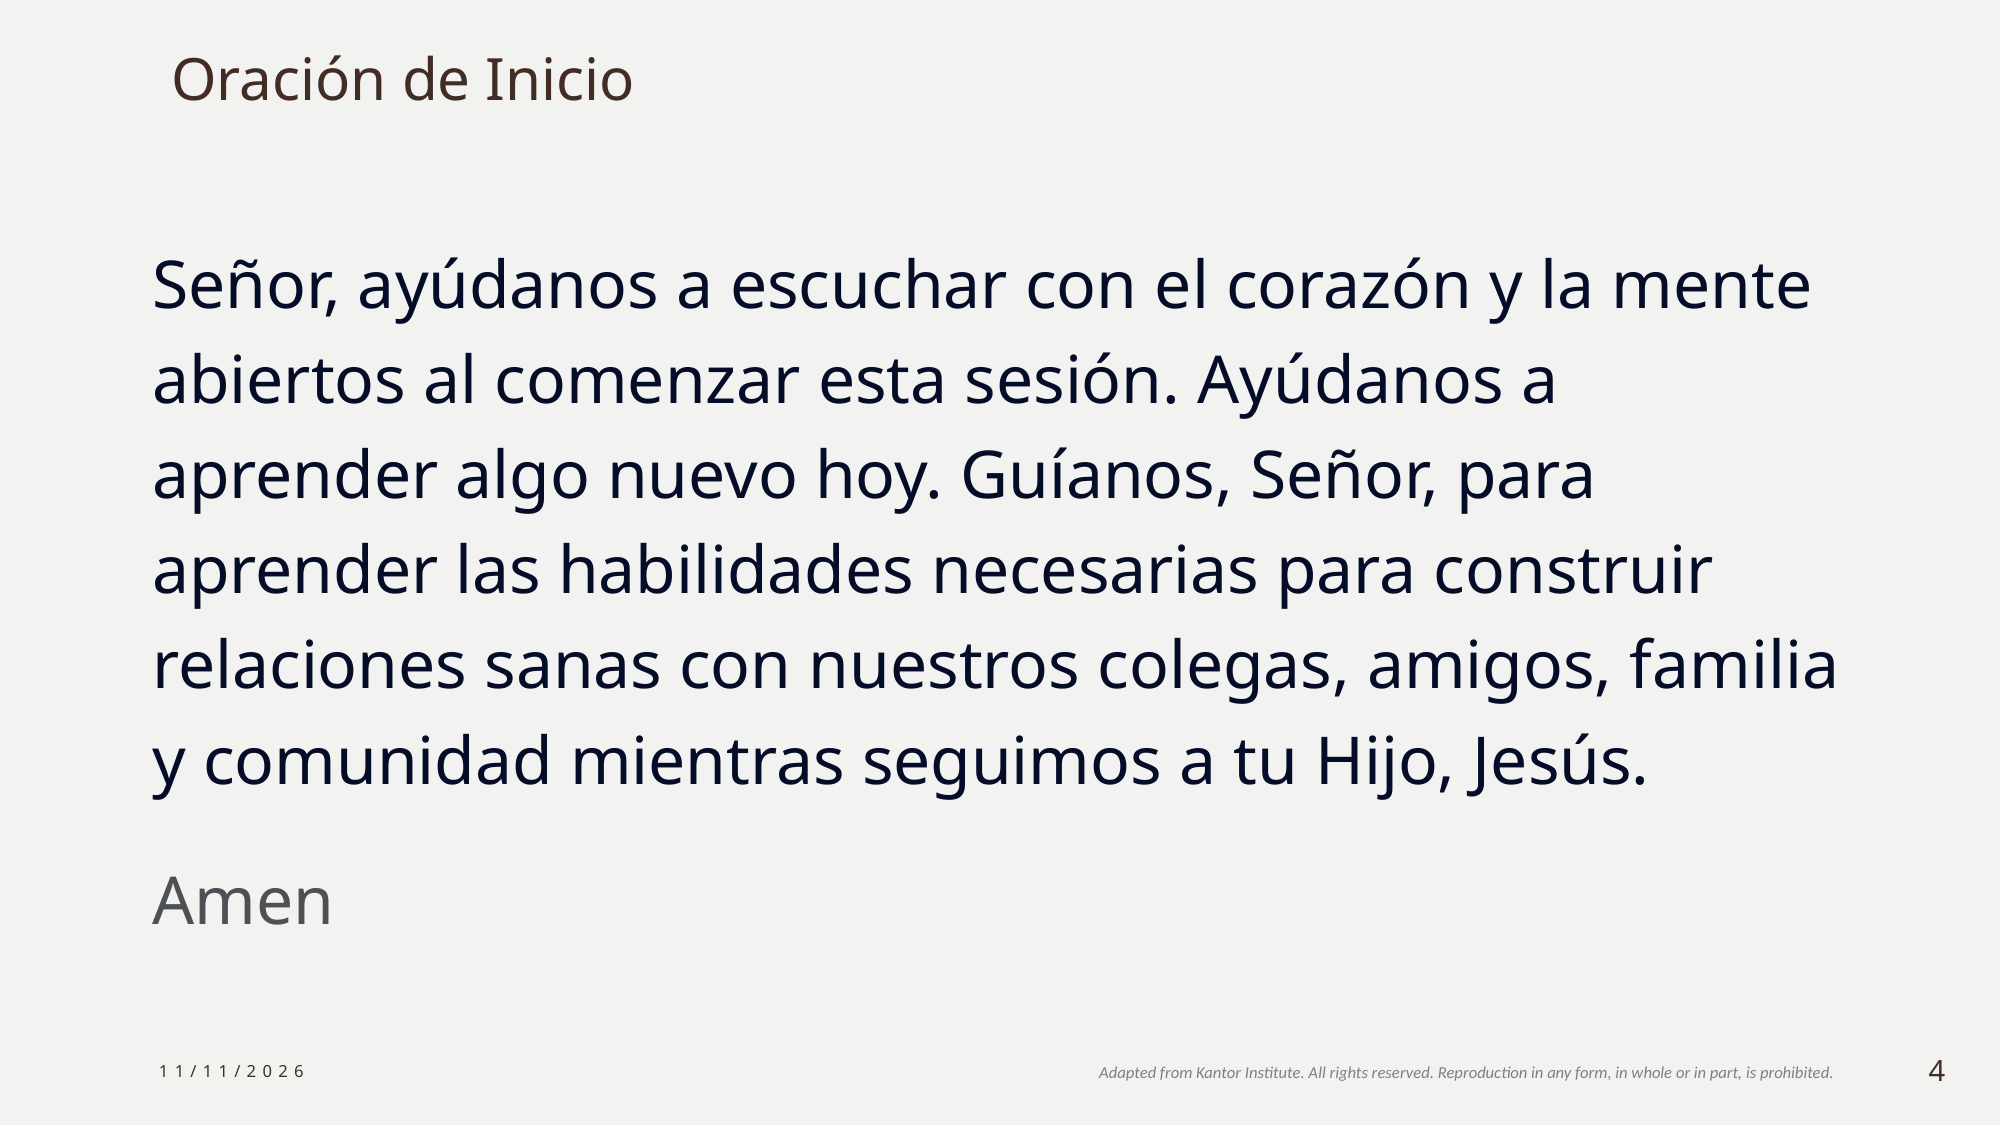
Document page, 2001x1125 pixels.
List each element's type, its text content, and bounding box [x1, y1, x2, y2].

title Oración de Inicio [156, 34, 754, 135]
text_box Adapted from Kantor Institute. All rights reserved. Reproduction in any form, in whole or in part, is prohibited. [619, 1054, 1850, 1090]
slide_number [143, 1042, 594, 1103]
list Señor, ayúdanos a escuchar con el corazón y la mente abiertos al comenzar esta sesión. Ayúdanos a aprender algo nuevo hoy. Guíanos, Señor, para aprender las habilidades necesarias para construir relaciones sanas con nuestros colegas, amigos, familia y comunidad mientras seguimos a tu Hijo, Jesús. Amen [137, 167, 1863, 997]
slide_number 4 [1875, 1042, 1961, 1103]
